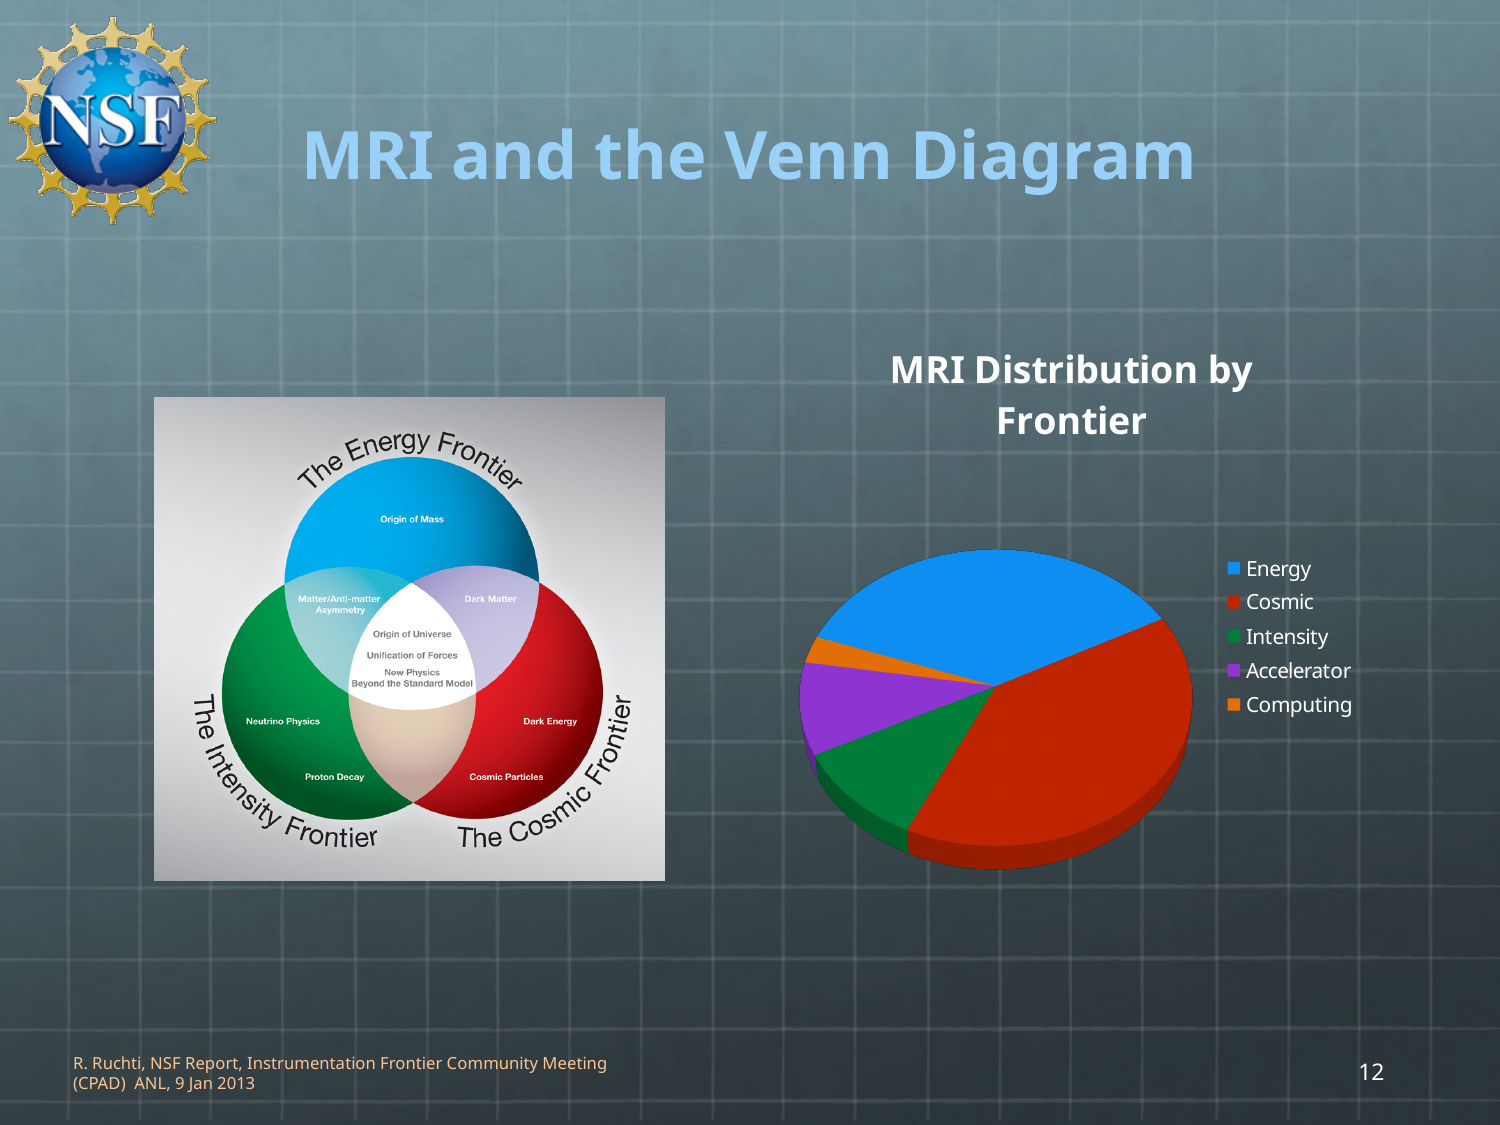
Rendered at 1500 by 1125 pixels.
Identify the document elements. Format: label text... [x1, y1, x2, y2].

slide_number 12 [1309, 1042, 1435, 1103]
footer R. Ruchti, NSF Report, Instrumentation Frontier Community Meeting (CPAD) ANL, 9 Jan 2013 [58, 1042, 665, 1103]
chart [771, 309, 1373, 963]
title MRI and the Venn Diagram [127, 17, 1372, 289]
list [154, 397, 666, 882]
picture [0, 0, 1500, 1125]
